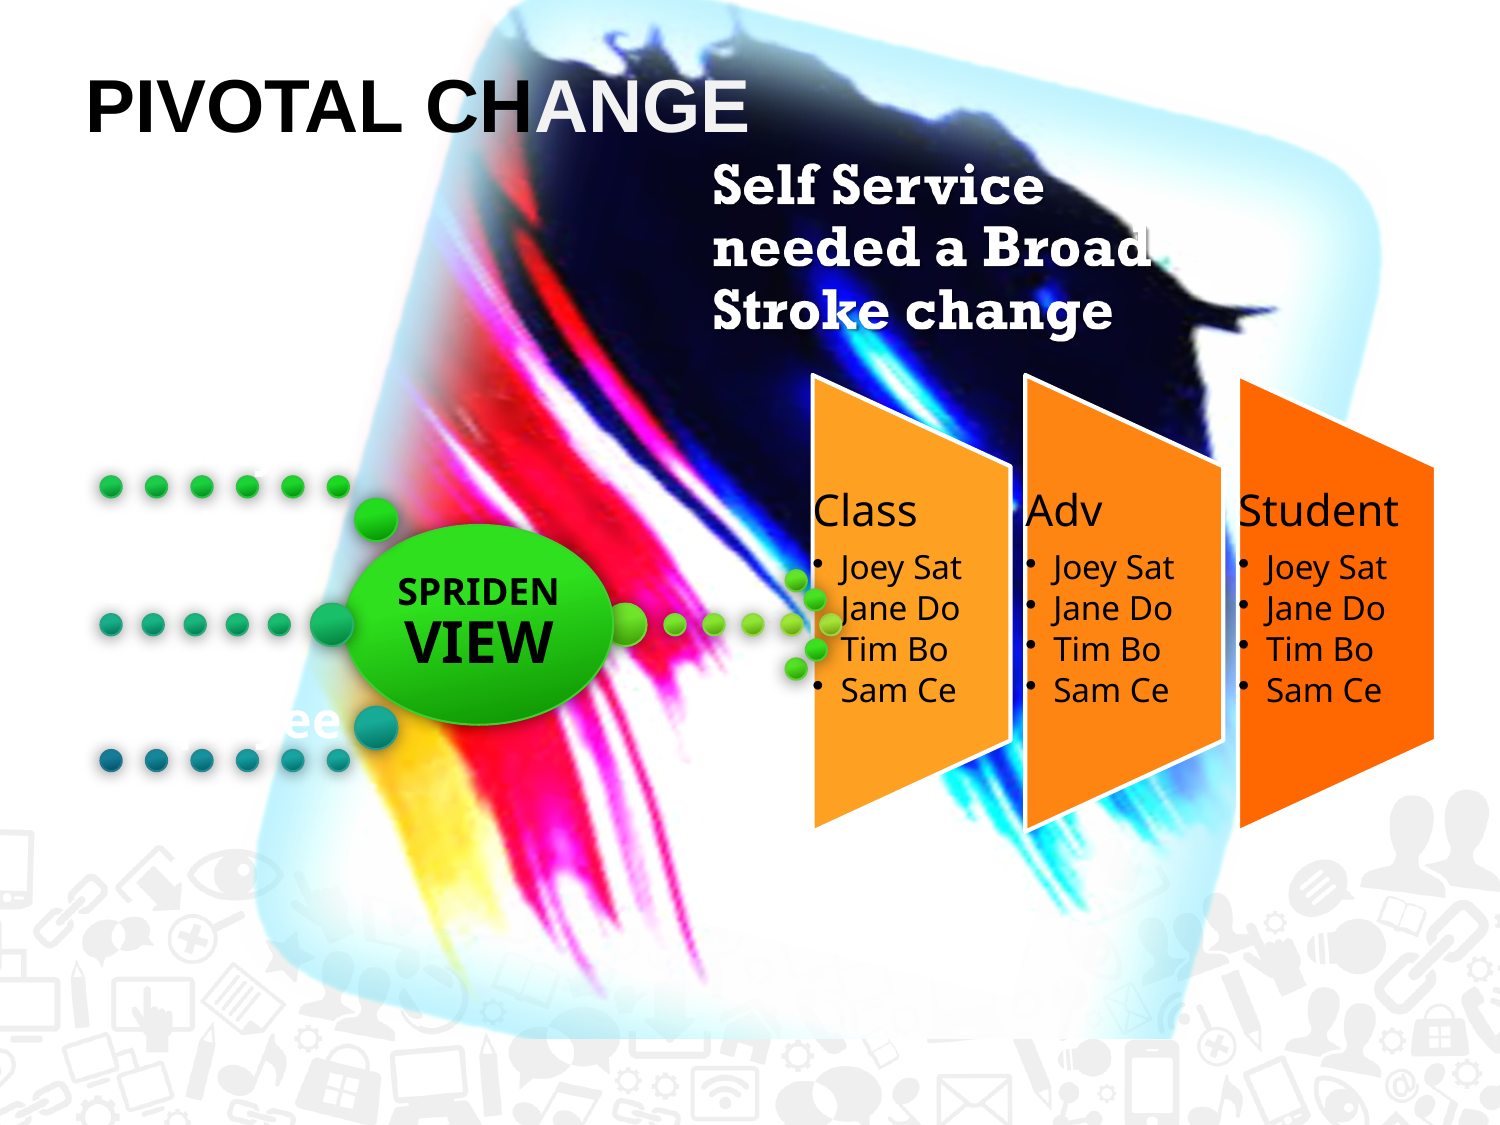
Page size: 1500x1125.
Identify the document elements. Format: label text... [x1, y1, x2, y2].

picture [0, 0, 1500, 1125]
title PIVOTAL CHANGE [70, 50, 231, 170]
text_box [847, 374, 1437, 832]
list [674, 124, 1206, 383]
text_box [99, 362, 843, 831]
